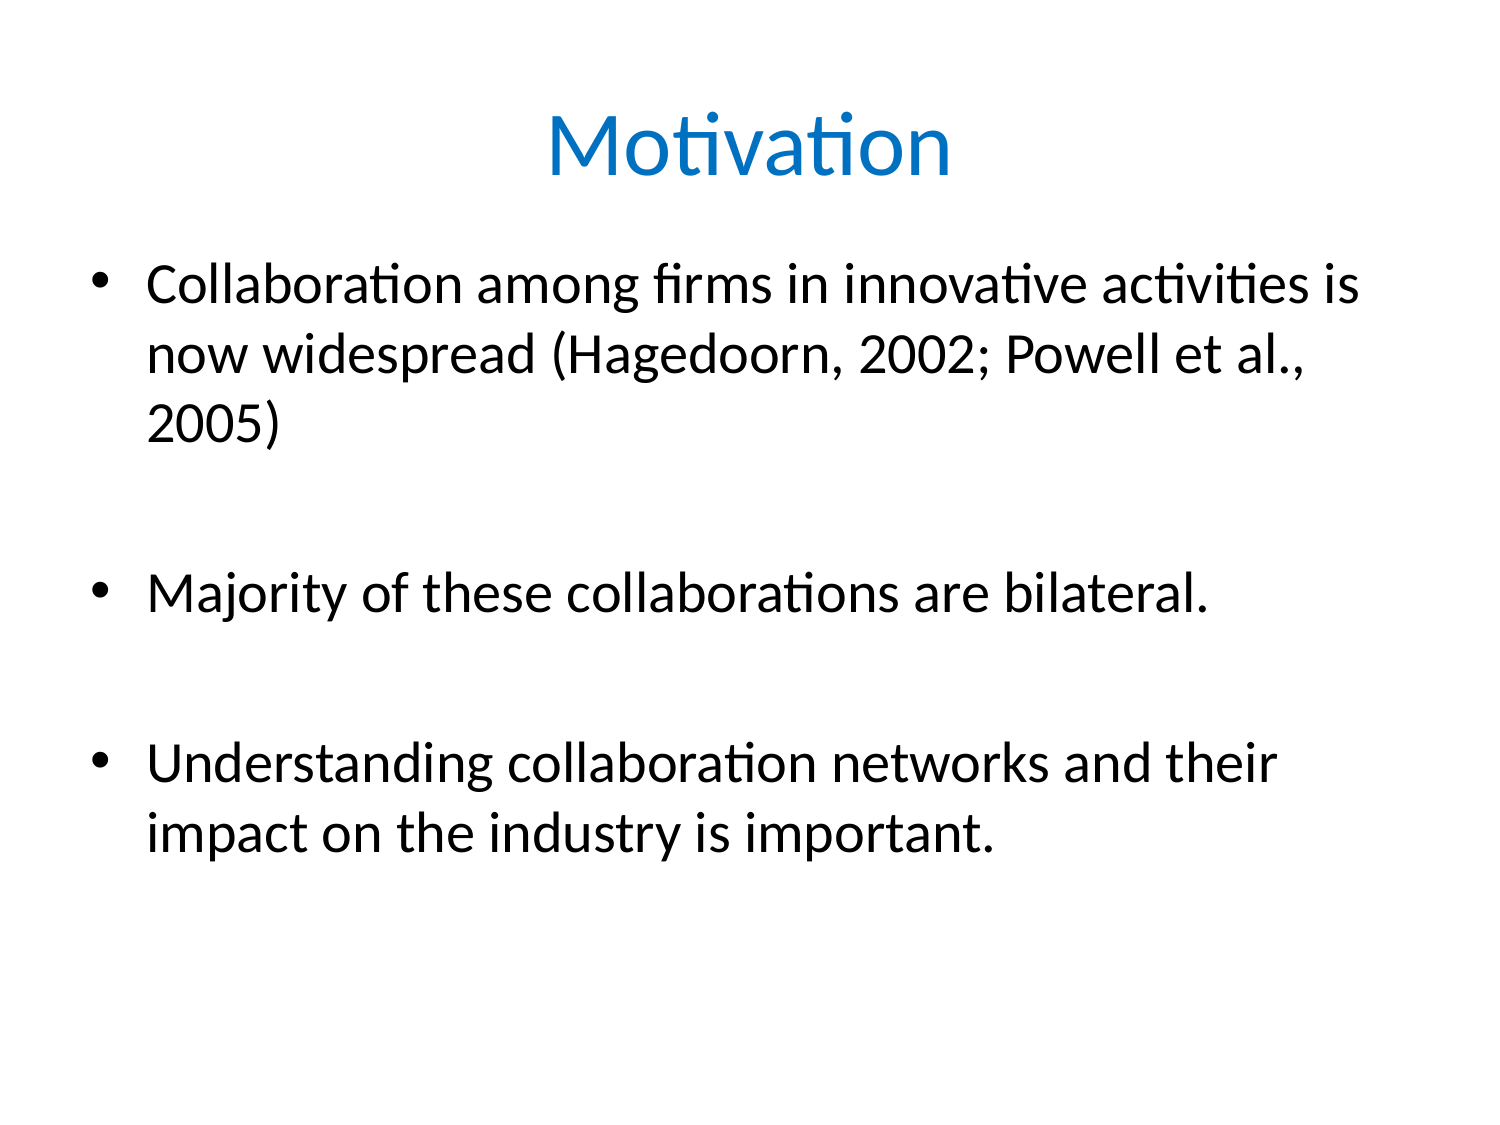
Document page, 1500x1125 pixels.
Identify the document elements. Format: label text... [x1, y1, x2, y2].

title Motivation [75, 45, 1425, 233]
list Collaboration among firms in innovative activities is now widespread (Hagedoorn, 2002; Powell et al., 2005) Majority of these collaborations are bilateral. Understanding collaboration networks and their impact on the industry is important. [75, 237, 1425, 1005]
